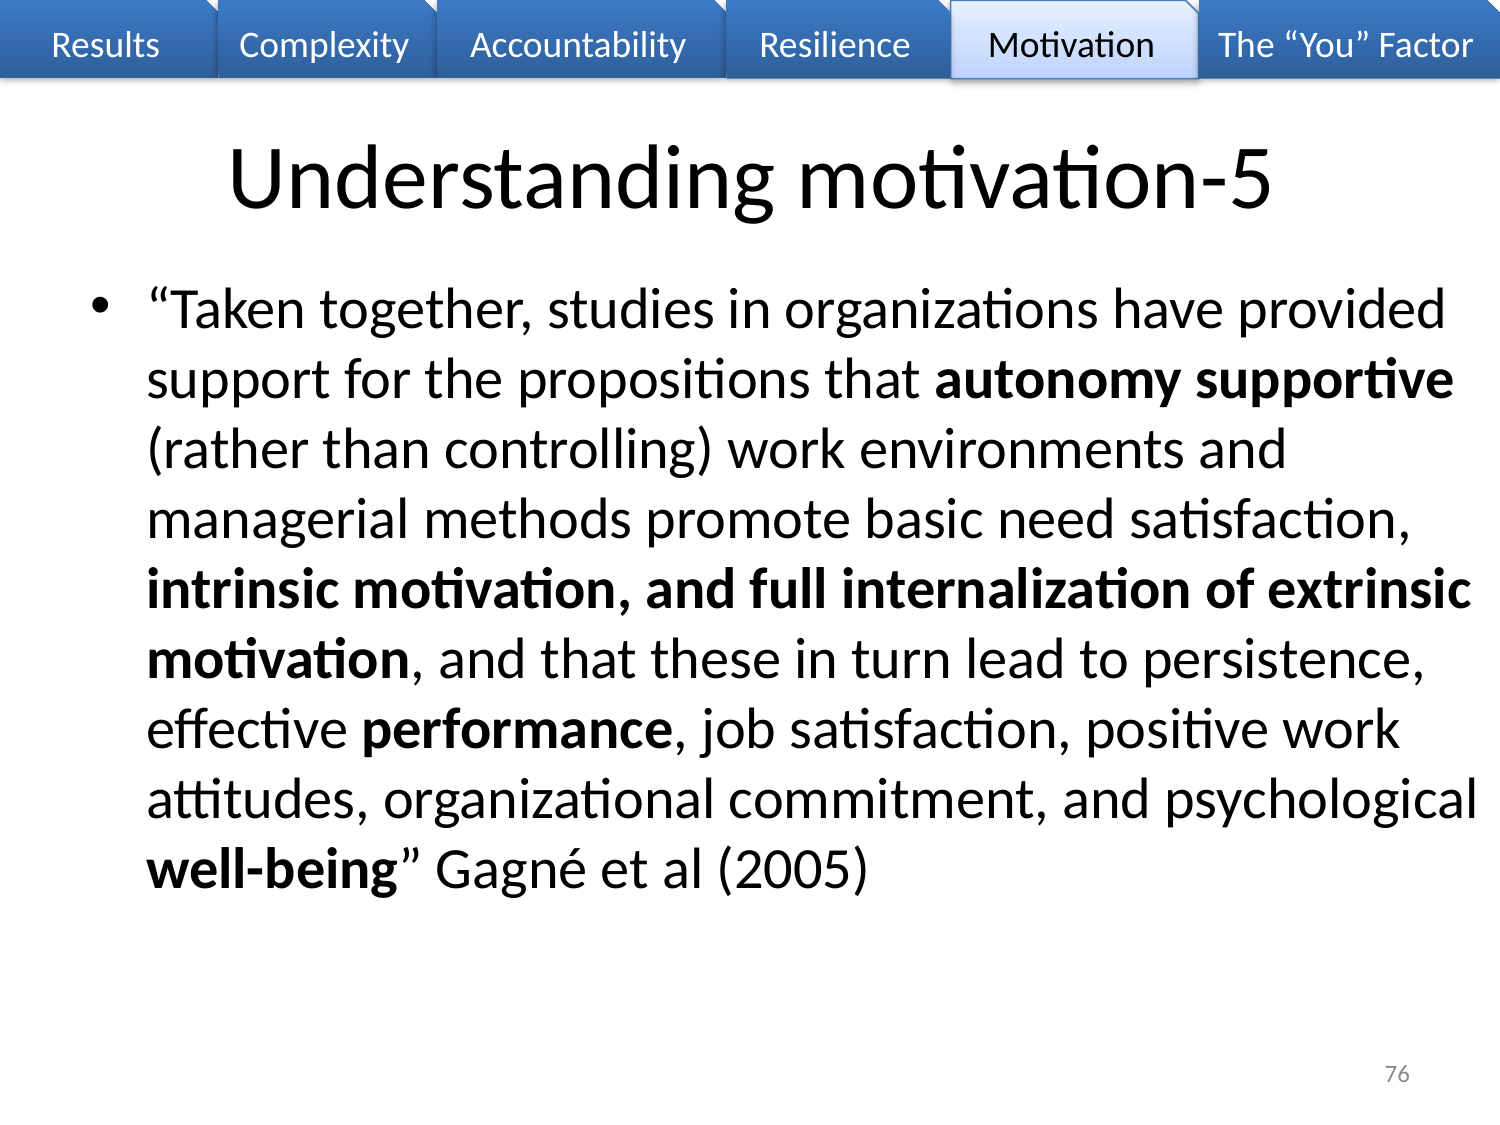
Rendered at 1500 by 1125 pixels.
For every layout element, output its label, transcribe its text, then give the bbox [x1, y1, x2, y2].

slide_number 76 [1074, 1042, 1425, 1103]
text_box Accountability [436, 0, 721, 79]
text_box Complexity [218, 0, 432, 79]
text_box Results [0, 0, 213, 79]
title Understanding motivation-5 [76, 86, 1427, 262]
text_box The “You” Factor [1198, 0, 1500, 79]
list “Taken together, studies in organizations have provided support for the propositions that autonomy supportive (rather than controlling) work environments and managerial methods promote basic need satisfaction, intrinsic motivation, and full internalization of extrinsic motivation, and that these in turn lead to persistence, effective performance, job satisfaction, positive work attitudes, organizational commitment, and psychological well-being” Gagné et al (2005) [75, 262, 1500, 1005]
text_box Resilience [726, 0, 951, 79]
text_box Motivation [949, 0, 1194, 80]
